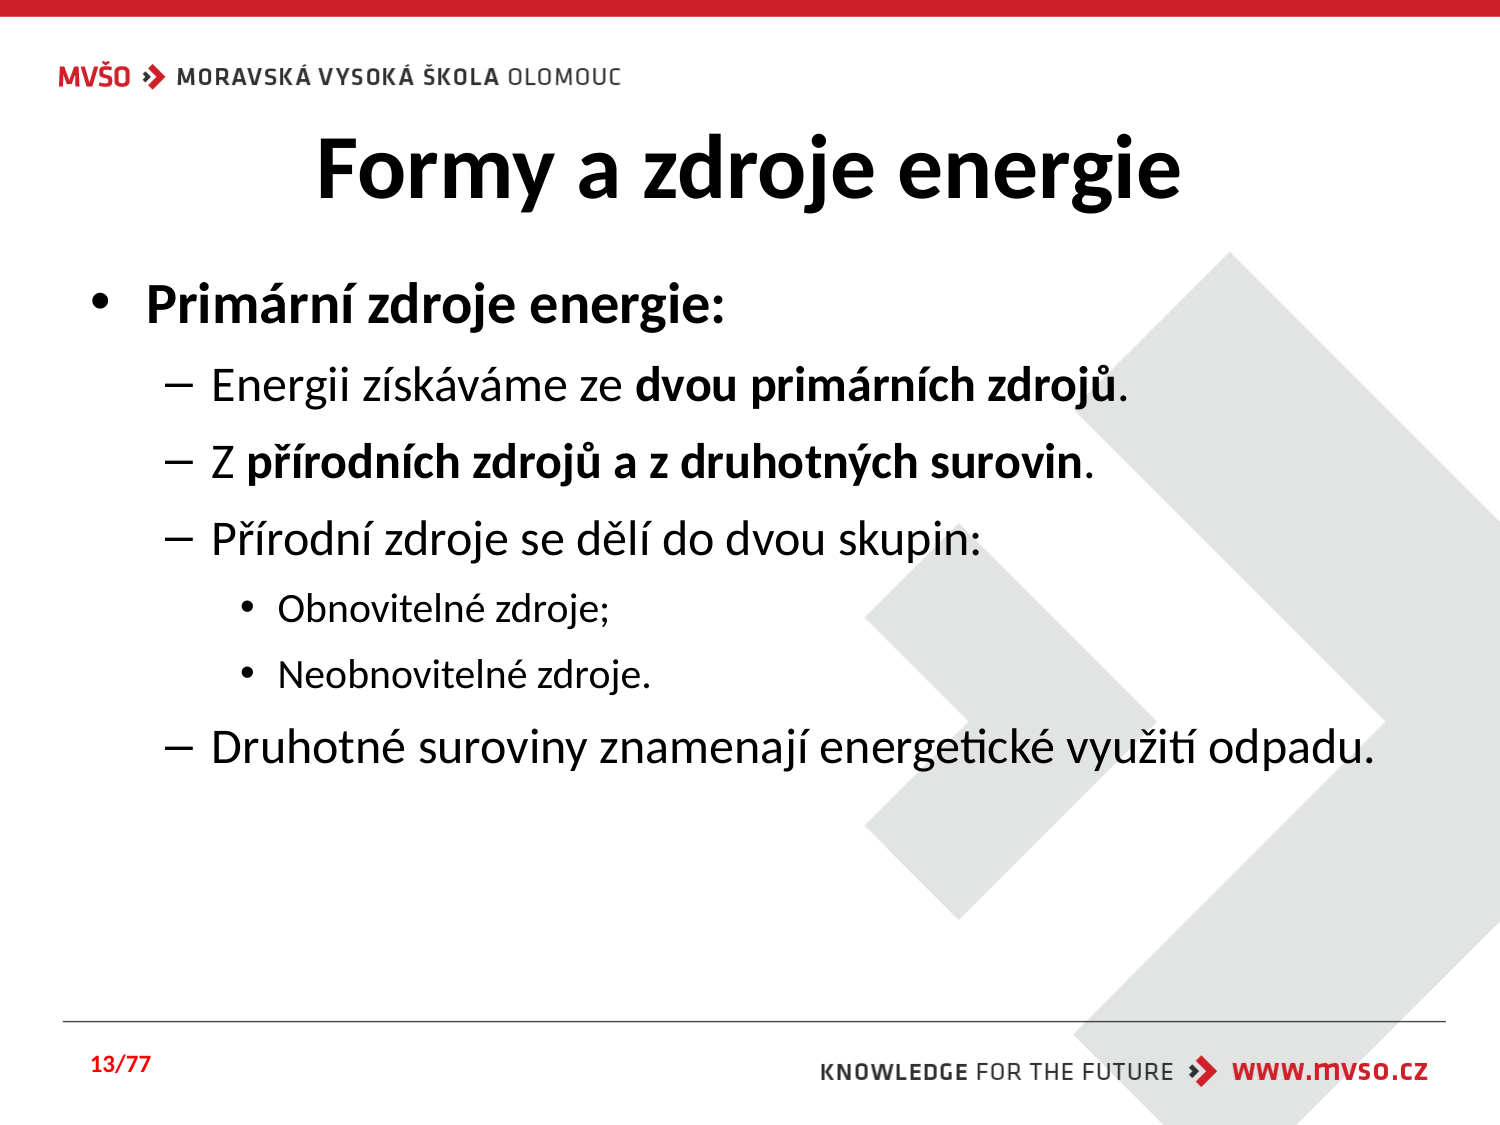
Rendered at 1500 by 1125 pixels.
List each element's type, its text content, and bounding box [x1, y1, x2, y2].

text_box 13/77 [74, 1040, 213, 1085]
picture [0, 0, 1500, 1125]
list Primární zdroje energie: Energii získáváme ze dvou primárních zdrojů. Z přírodních zdrojů a z druhotných surovin. Přírodní zdroje se dělí do dvou skupin: Obnovitelné zdroje; Neobnovitelné zdroje. Druhotné suroviny znamenají energetické využití odpadu. [75, 252, 1425, 956]
title Formy a zdroje energie [75, 90, 1425, 233]
